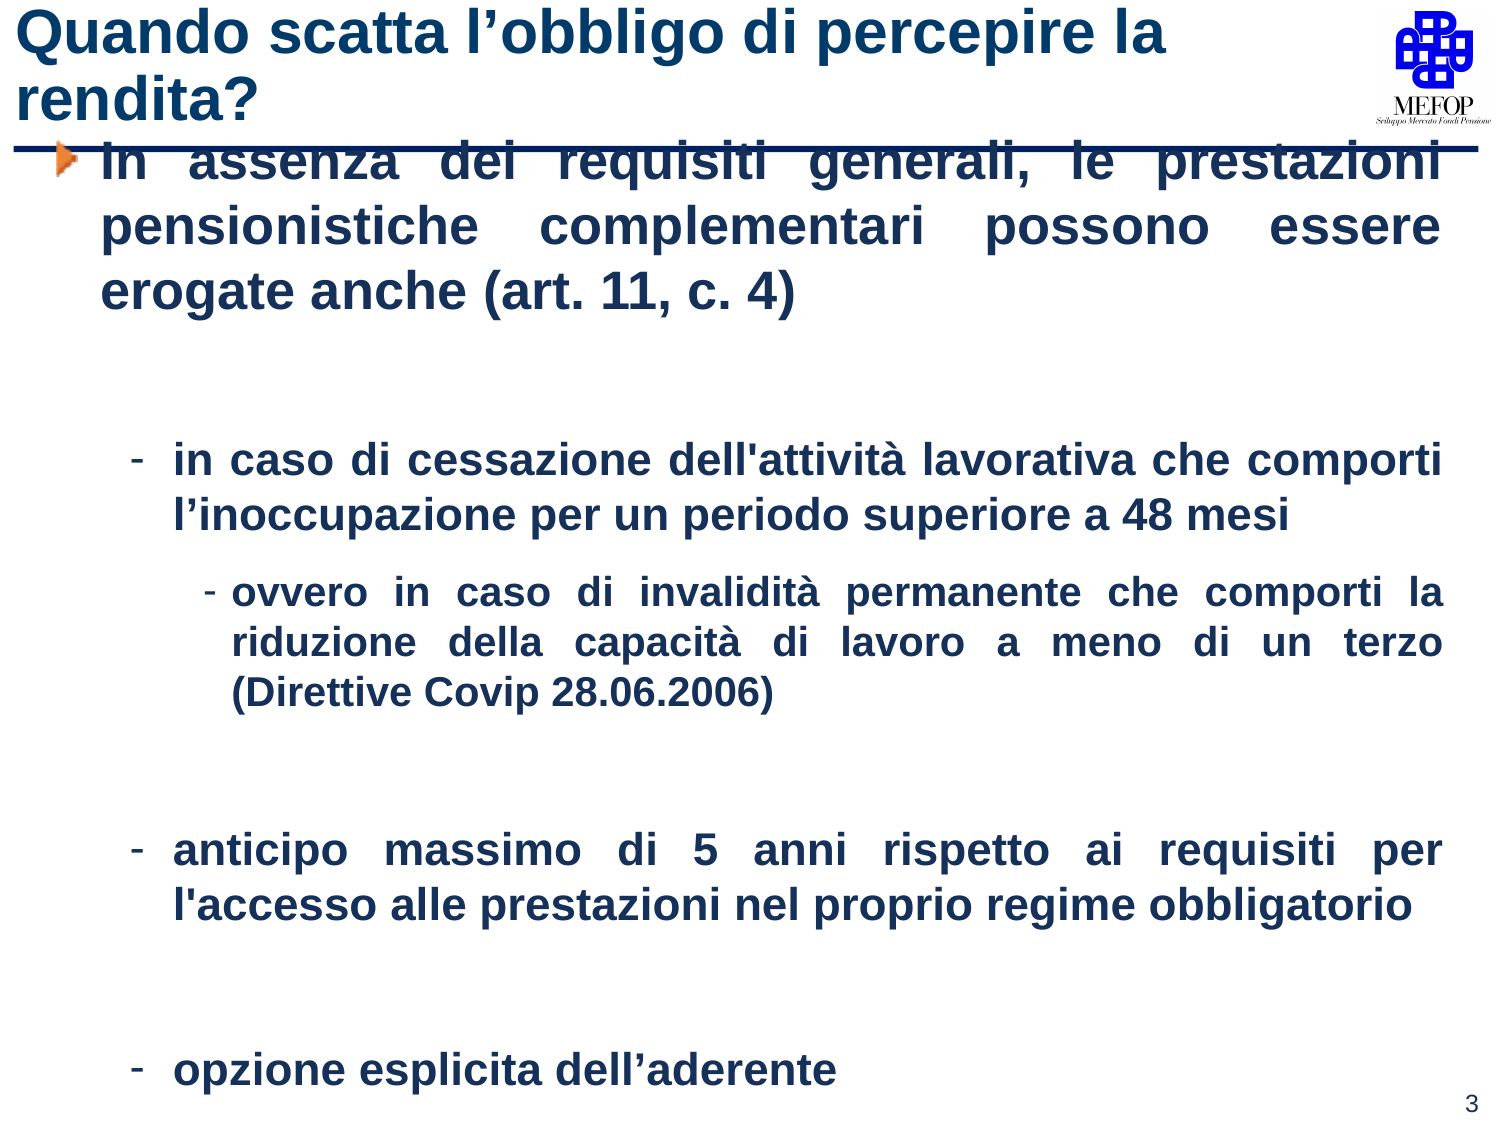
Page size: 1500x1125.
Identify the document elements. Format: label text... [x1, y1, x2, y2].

title Quando scatta l’obbligo di percepire la rendita? [0, 0, 1459, 142]
slide_number 3 [1167, 1082, 1495, 1125]
picture [1459, 11, 1491, 126]
picture [56, 139, 78, 177]
list In assenza dei requisiti generali, le prestazioni pensionistiche complementari possono essere erogate anche (art. 11, c. 4) in caso di cessazione dell'attività lavorativa che comporti l’inoccupazione per un periodo superiore a 48 mesi ovvero in caso di invalidità permanente che comporti la riduzione della capacità di lavoro a meno di un terzo (Direttive Covip 28.06.2006) anticipo massimo di 5 anni rispetto ai requisiti per l'accesso alle prestazioni nel proprio regime obbligatorio opzione esplicita dell’aderente [41, 160, 1459, 1059]
